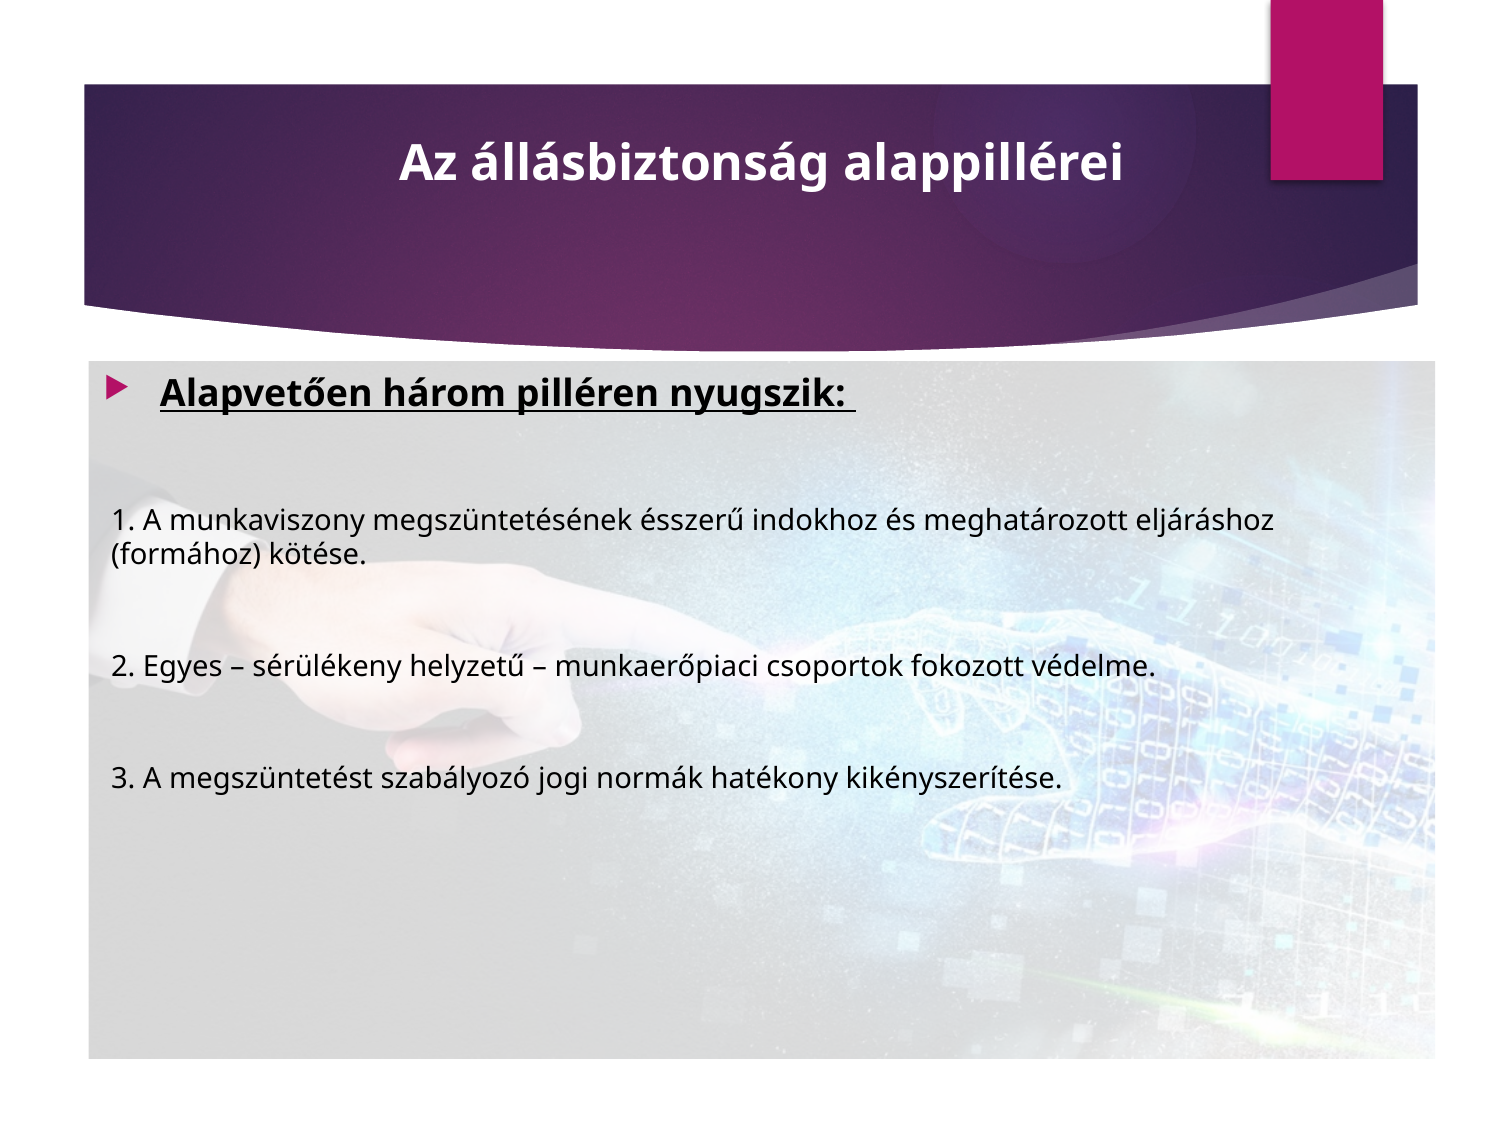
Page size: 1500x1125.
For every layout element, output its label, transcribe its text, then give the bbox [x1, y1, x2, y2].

text_box Az állásbiztonság alappillérei [88, 78, 1436, 243]
list Alapvetően három pilléren nyugszik: 1. A munkaviszony megszüntetésének ésszerű indokhoz és meghatározott eljáráshoz (formához) kötése. 2. Egyes – sérülékeny helyzetű – munkaerőpiaci csoportok fokozott védelme. 3. A megszüntetést szabályozó jogi normák hatékony kikényszerítése. [88, 361, 1436, 1059]
